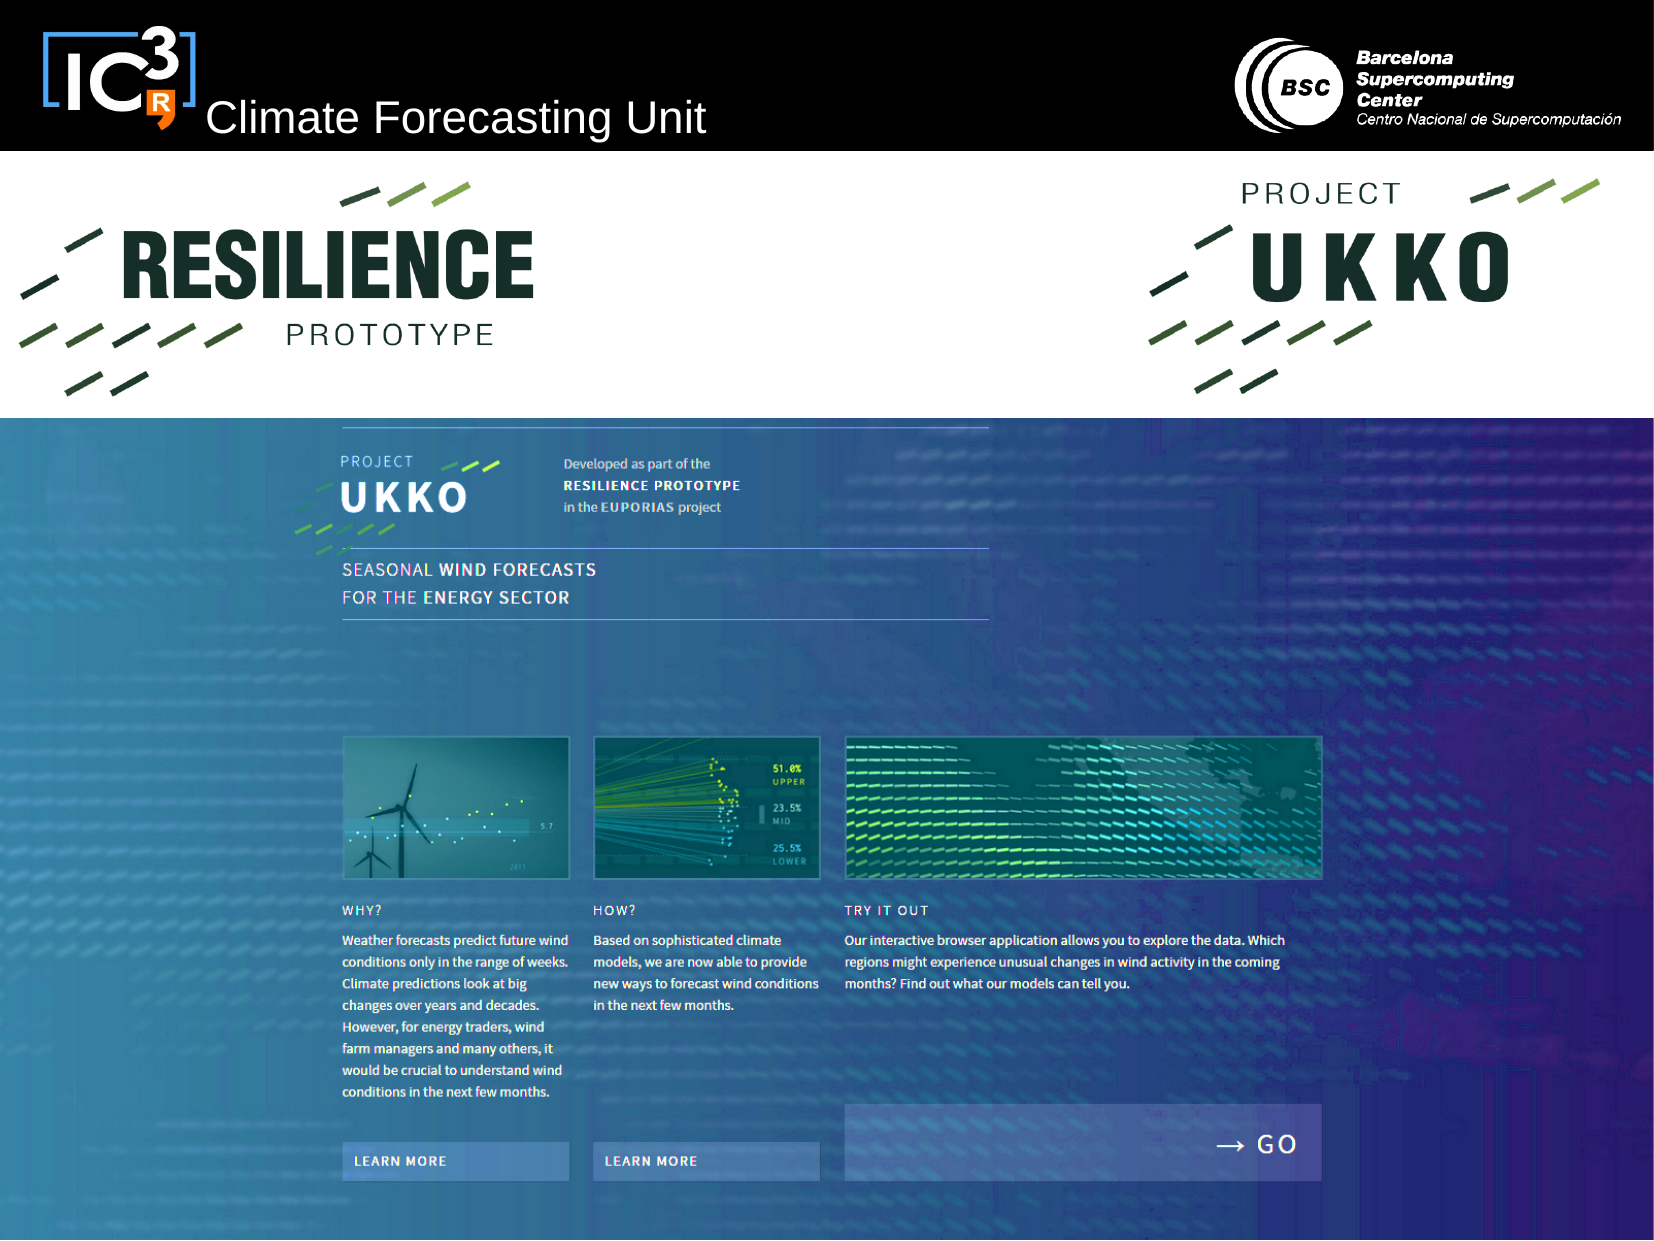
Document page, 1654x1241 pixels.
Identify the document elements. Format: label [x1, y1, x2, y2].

picture [3, 172, 542, 408]
picture [0, 418, 1654, 1241]
picture [212, 105, 231, 130]
picture [1231, 26, 1626, 145]
picture [1, 0, 231, 150]
picture [1126, 168, 1615, 404]
